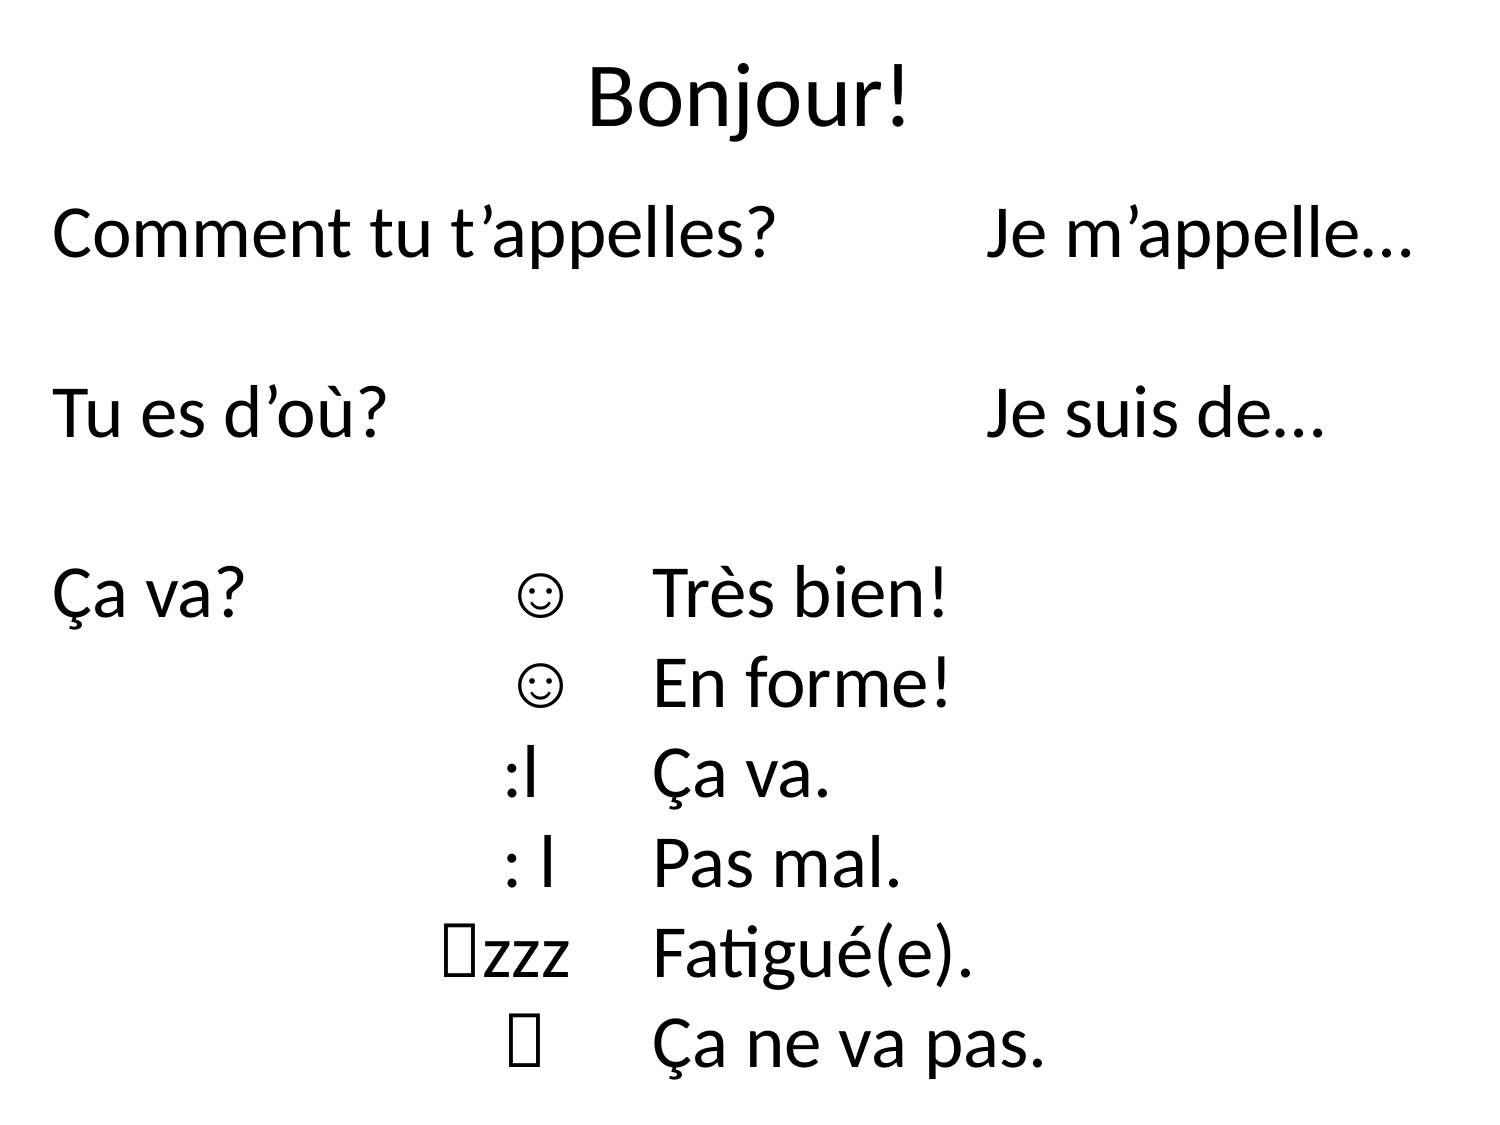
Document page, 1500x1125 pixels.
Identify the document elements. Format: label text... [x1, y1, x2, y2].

title Bonjour! [75, 24, 1425, 155]
text_box Comment tu t’appelles? Je m’appelle… Tu es d’où? Je suis de… Ça va? ☺ Très bien! ☺ En forme! :l Ça va. : l Pas mal. zzz Fatigué(e).  Ça ne va pas. [37, 174, 1438, 1090]
